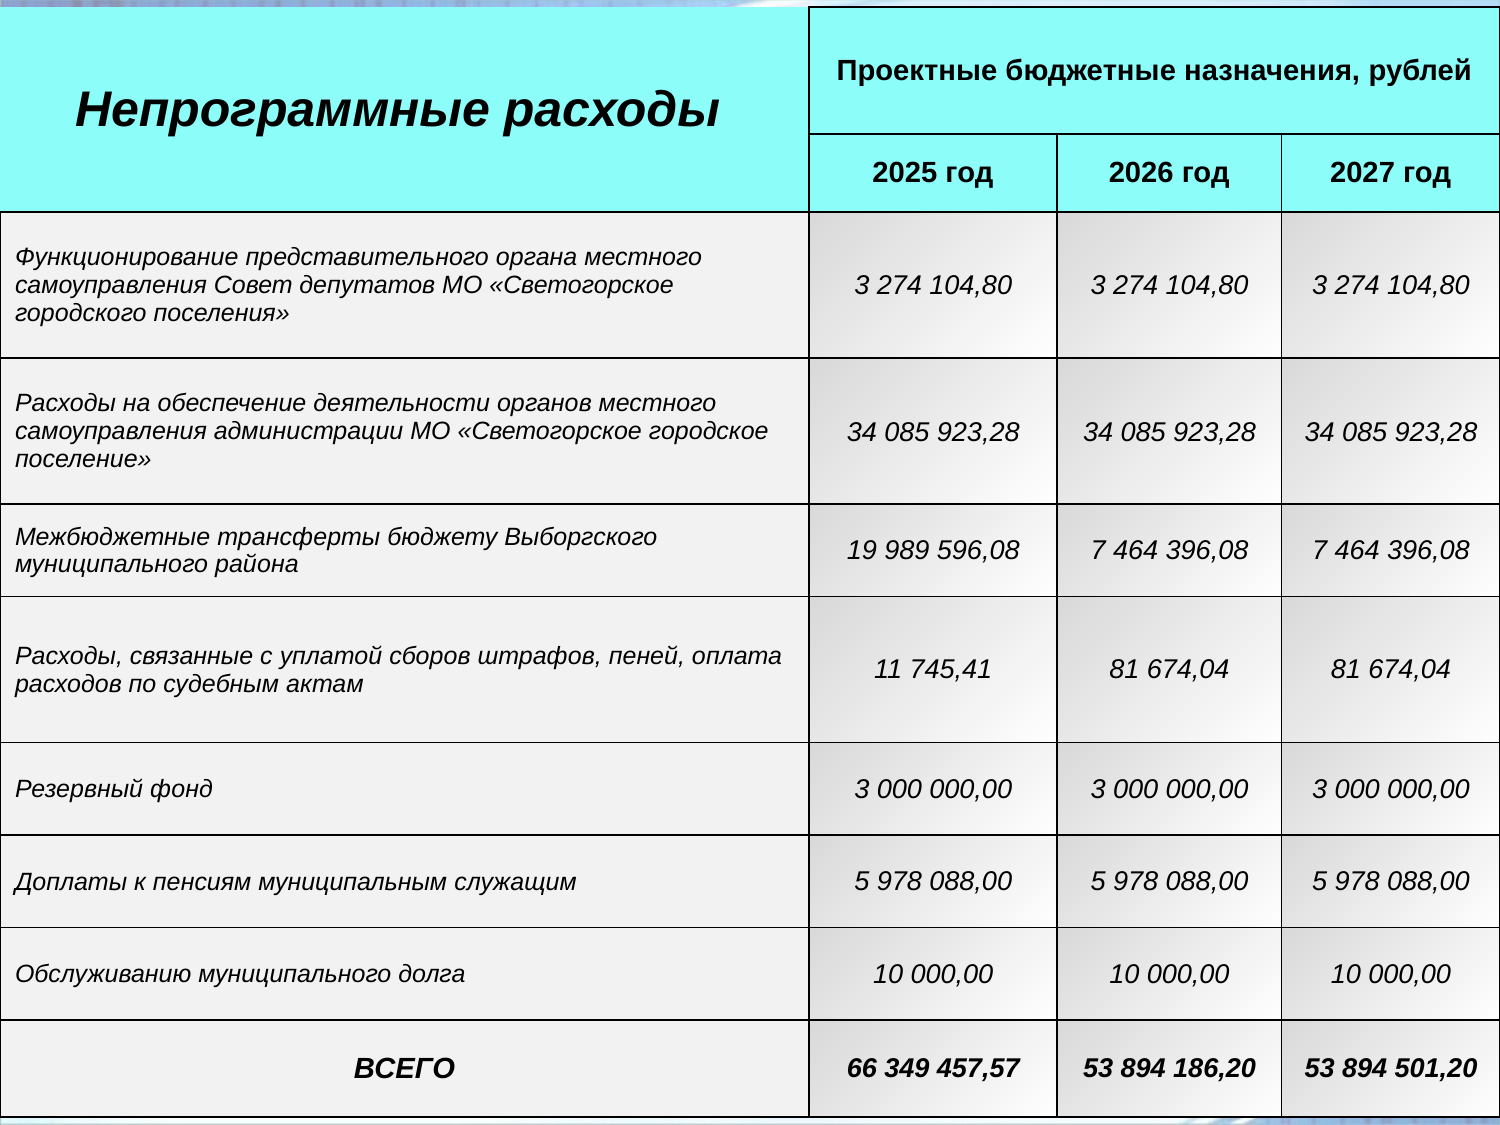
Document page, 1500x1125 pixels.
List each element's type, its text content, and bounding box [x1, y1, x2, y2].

table_cell Обслуживанию муниципального долга [1, 928, 808, 1019]
table_cell 81 674,04 [1058, 597, 1281, 742]
table_cell Расходы на обеспечение деятельности органов местного самоуправления администрации МО «Светогорское городское поселение» [1, 359, 808, 503]
table_cell 2027 год [1282, 135, 1499, 211]
table_cell 81 674,04 [1282, 597, 1499, 742]
table_cell 34 085 923,28 [1282, 359, 1499, 503]
table_cell Функционирование представительного органа местного самоуправления Совет депутатов МО «Светогорское городского поселения» [1, 213, 808, 357]
table_cell 11 745,41 [810, 597, 1056, 742]
table_cell 5 978 088,00 [1282, 836, 1499, 927]
table_cell 2026 год [1058, 135, 1281, 211]
table_header Непрограммные расходы [0, 7, 808, 211]
table_cell 10 000,00 [810, 928, 1056, 1019]
table_cell Межбюджетные трансферты бюджету Выборгского муниципального района [1, 505, 808, 596]
table_cell 10 000,00 [1058, 928, 1281, 1019]
table_cell 66 349 457,57 [810, 1021, 1056, 1116]
table_cell 53 894 501,20 [1282, 1021, 1499, 1116]
table_cell 34 085 923,28 [810, 359, 1056, 503]
table_cell 2025 год [810, 135, 1056, 211]
table_cell 69 162 087,00 [0, 1118, 1500, 1125]
table_cell Резервный фонд [1, 743, 808, 834]
table_cell ВСЕГО [1, 1021, 808, 1116]
table_cell 7 464 396,08 [1282, 505, 1499, 596]
table_cell 10 000,00 [1282, 928, 1499, 1019]
table_header Проектные бюджетные назначения, рублей [810, 8, 1499, 133]
table_cell 3 274 104,80 [1058, 213, 1281, 357]
table_cell Расходы, связанные с уплатой сборов штрафов, пеней, оплата расходов по судебным актам [1, 597, 808, 742]
table_cell 19 989 596,08 [810, 505, 1056, 596]
table_cell 7 464 396,08 [1058, 505, 1281, 596]
table_cell 3 000 000,00 [1058, 743, 1281, 834]
table_cell Доплаты к пенсиям муниципальным служащим [1, 836, 808, 927]
table_cell 53 894 186,20 [1058, 1021, 1281, 1116]
table_cell 3 274 104,80 [810, 213, 1056, 357]
table_cell 3 000 000,00 [810, 743, 1056, 834]
table_cell 3 274 104,80 [1282, 213, 1499, 357]
table_cell 5 978 088,00 [1058, 836, 1281, 927]
table_cell 3 000 000,00 [1282, 743, 1499, 834]
table_cell 34 085 923,28 [1058, 359, 1281, 503]
table_cell 5 978 088,00 [810, 836, 1056, 927]
table_cell 69 162 087,00 [0, 0, 1500, 7]
